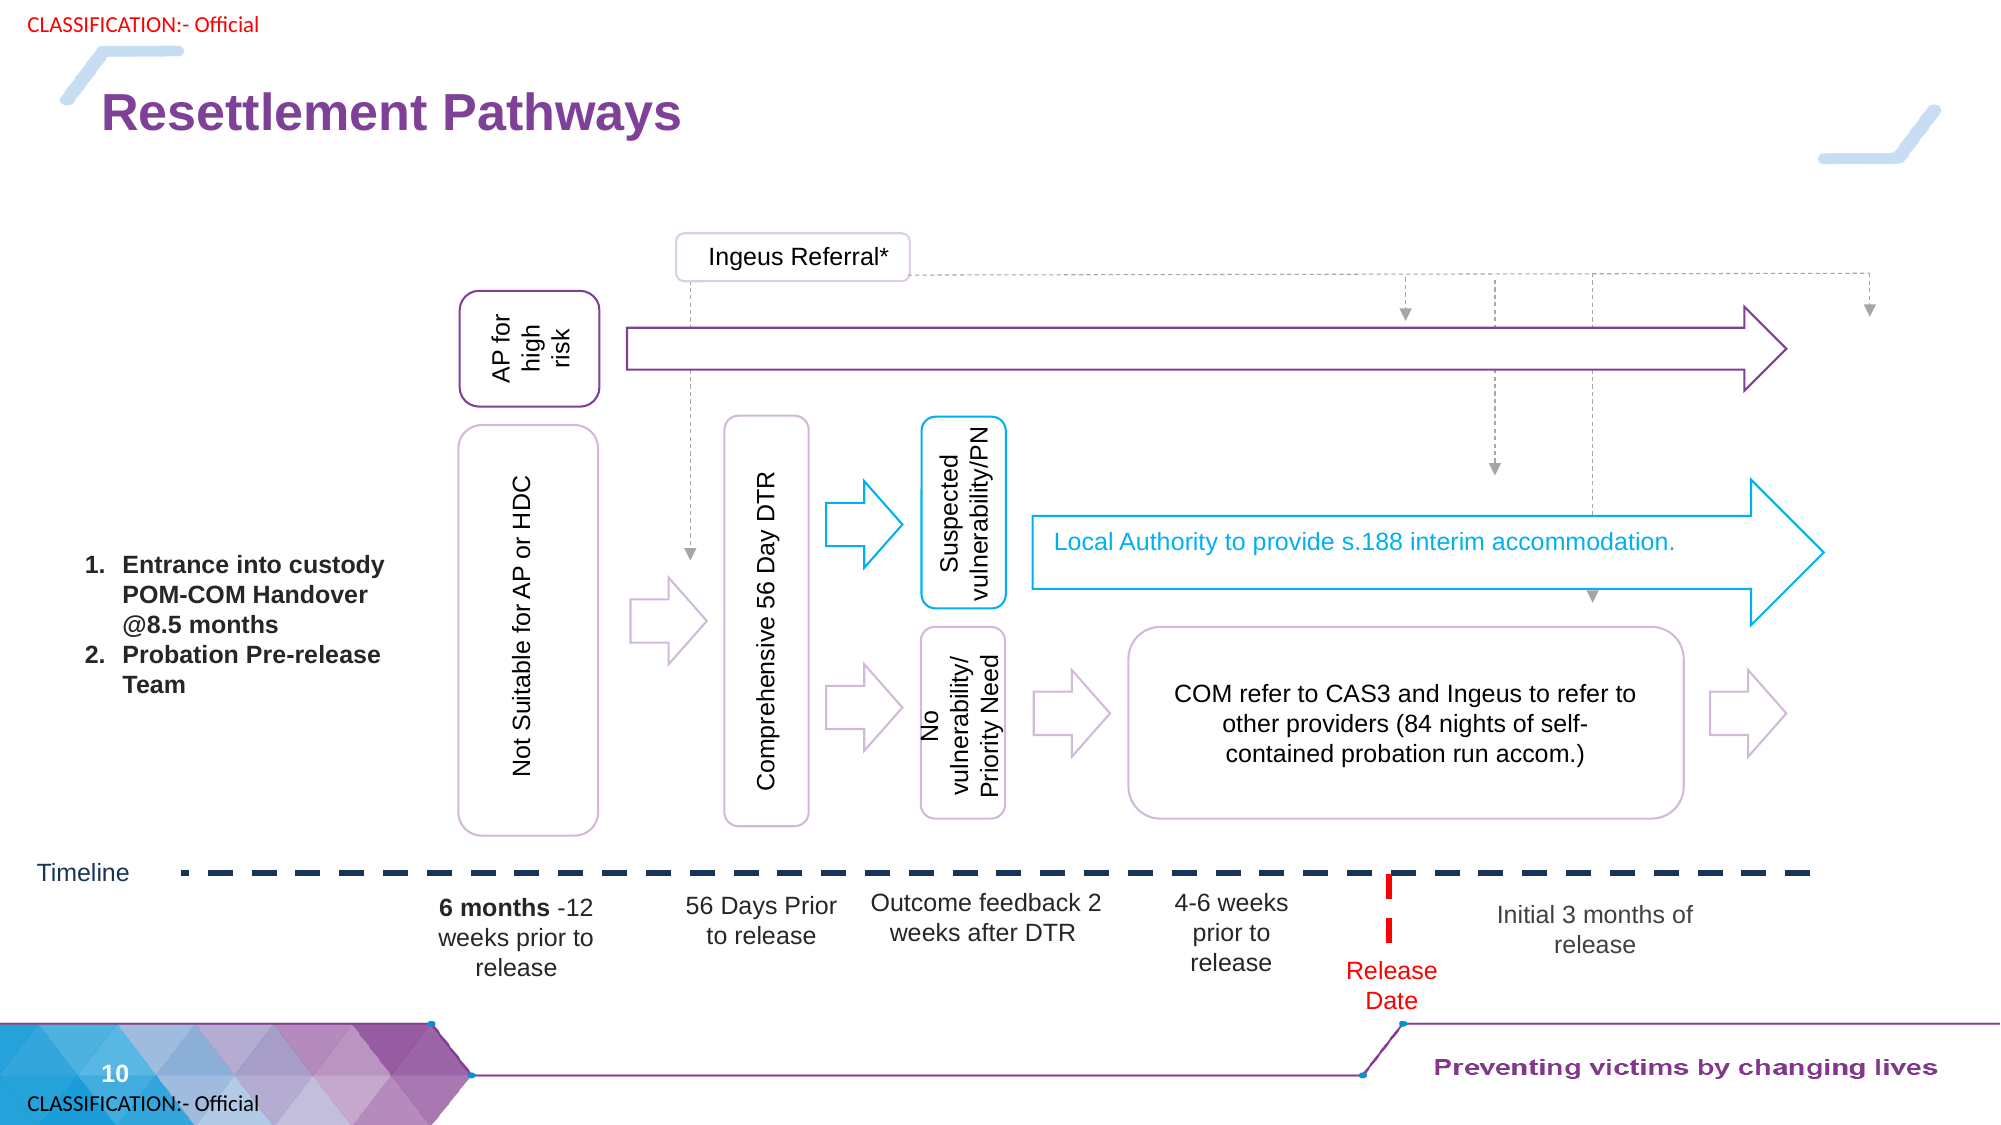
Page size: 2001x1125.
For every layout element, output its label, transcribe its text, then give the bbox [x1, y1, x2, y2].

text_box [21, 233, 1870, 1024]
picture [0, 1006, 2000, 1125]
picture [1789, 0, 2000, 191]
picture [43, 0, 213, 128]
text_box Resettlement Pathways [86, 70, 1616, 148]
slide_number 10 [86, 1042, 257, 1103]
